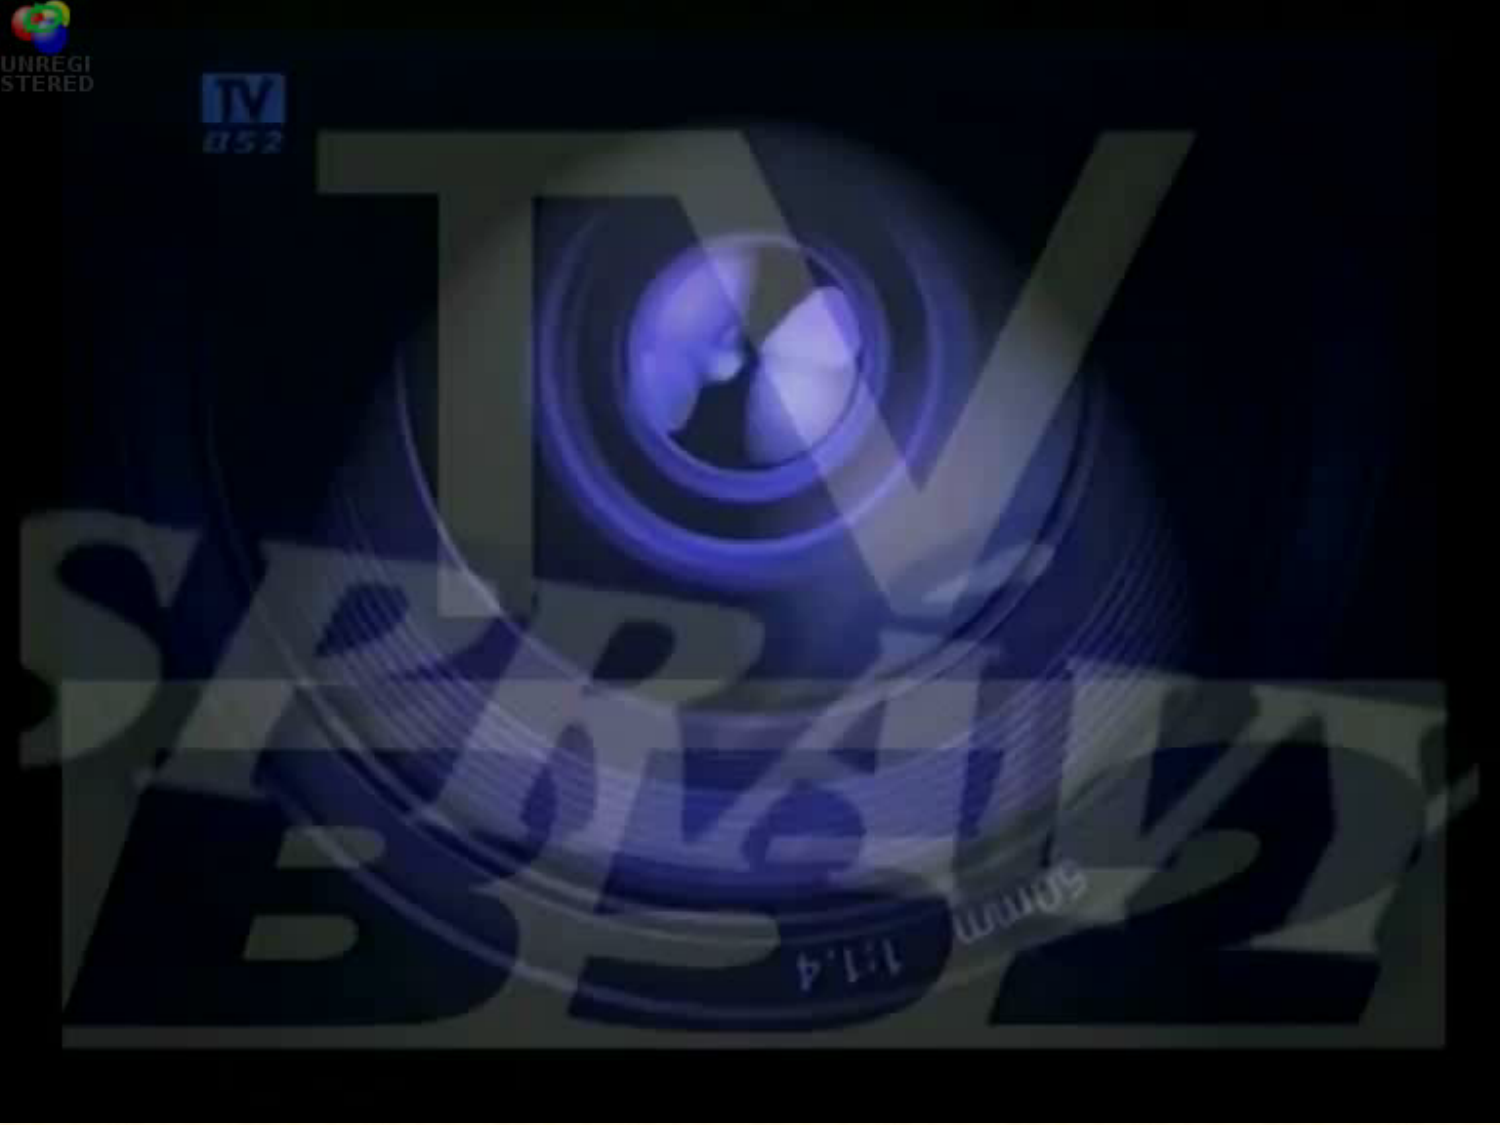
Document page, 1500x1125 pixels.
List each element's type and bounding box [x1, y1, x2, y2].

list [0, 0, 1500, 1124]
